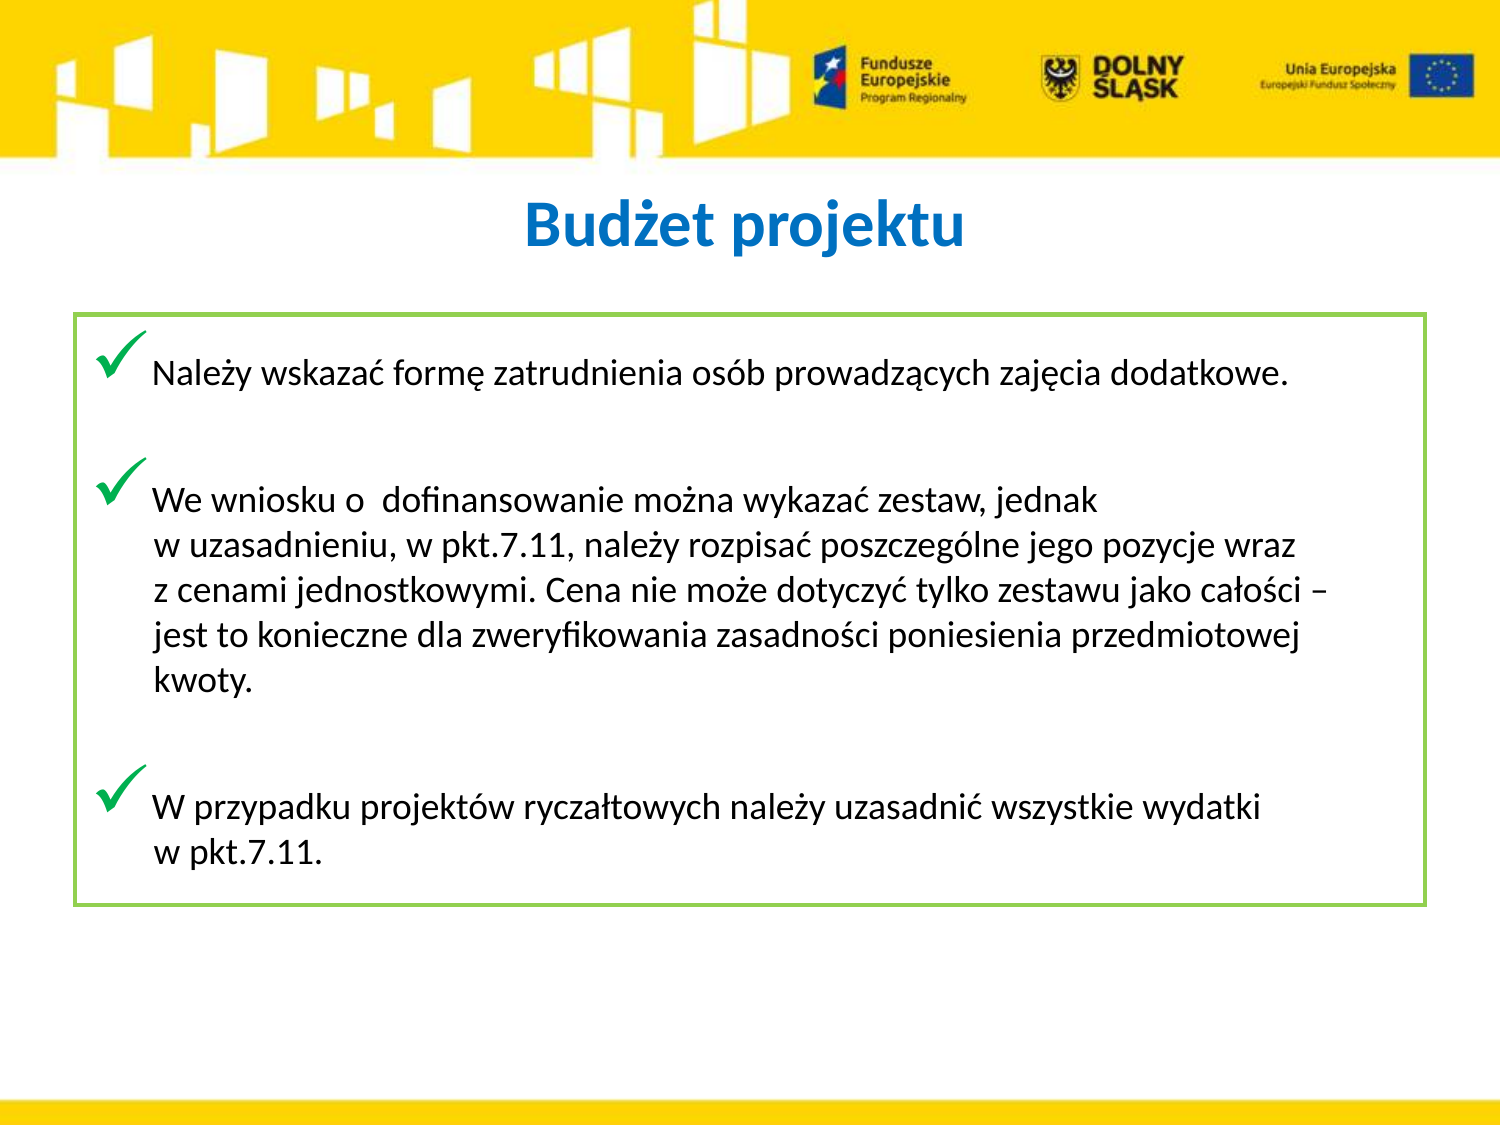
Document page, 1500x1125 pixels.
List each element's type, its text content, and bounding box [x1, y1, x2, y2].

title Budżet projektu [70, 125, 1421, 314]
list Należy wskazać formę zatrudnienia osób prowadzących zajęcia dodatkowe. We wniosku o dofinansowanie można wykazać zestaw, jednak w uzasadnieniu, w pkt.7.11, należy rozpisać poszczególne jego pozycje wraz z cenami jednostkowymi. Cena nie może dotyczyć tylko zestawu jako całości – jest to konieczne dla zweryfikowania zasadności poniesienia przedmiotowej kwoty. W przypadku projektów ryczałtowych należy uzasadnić wszystkie wydatki w pkt.7.11. [73, 312, 1427, 907]
picture [0, 0, 1500, 1125]
